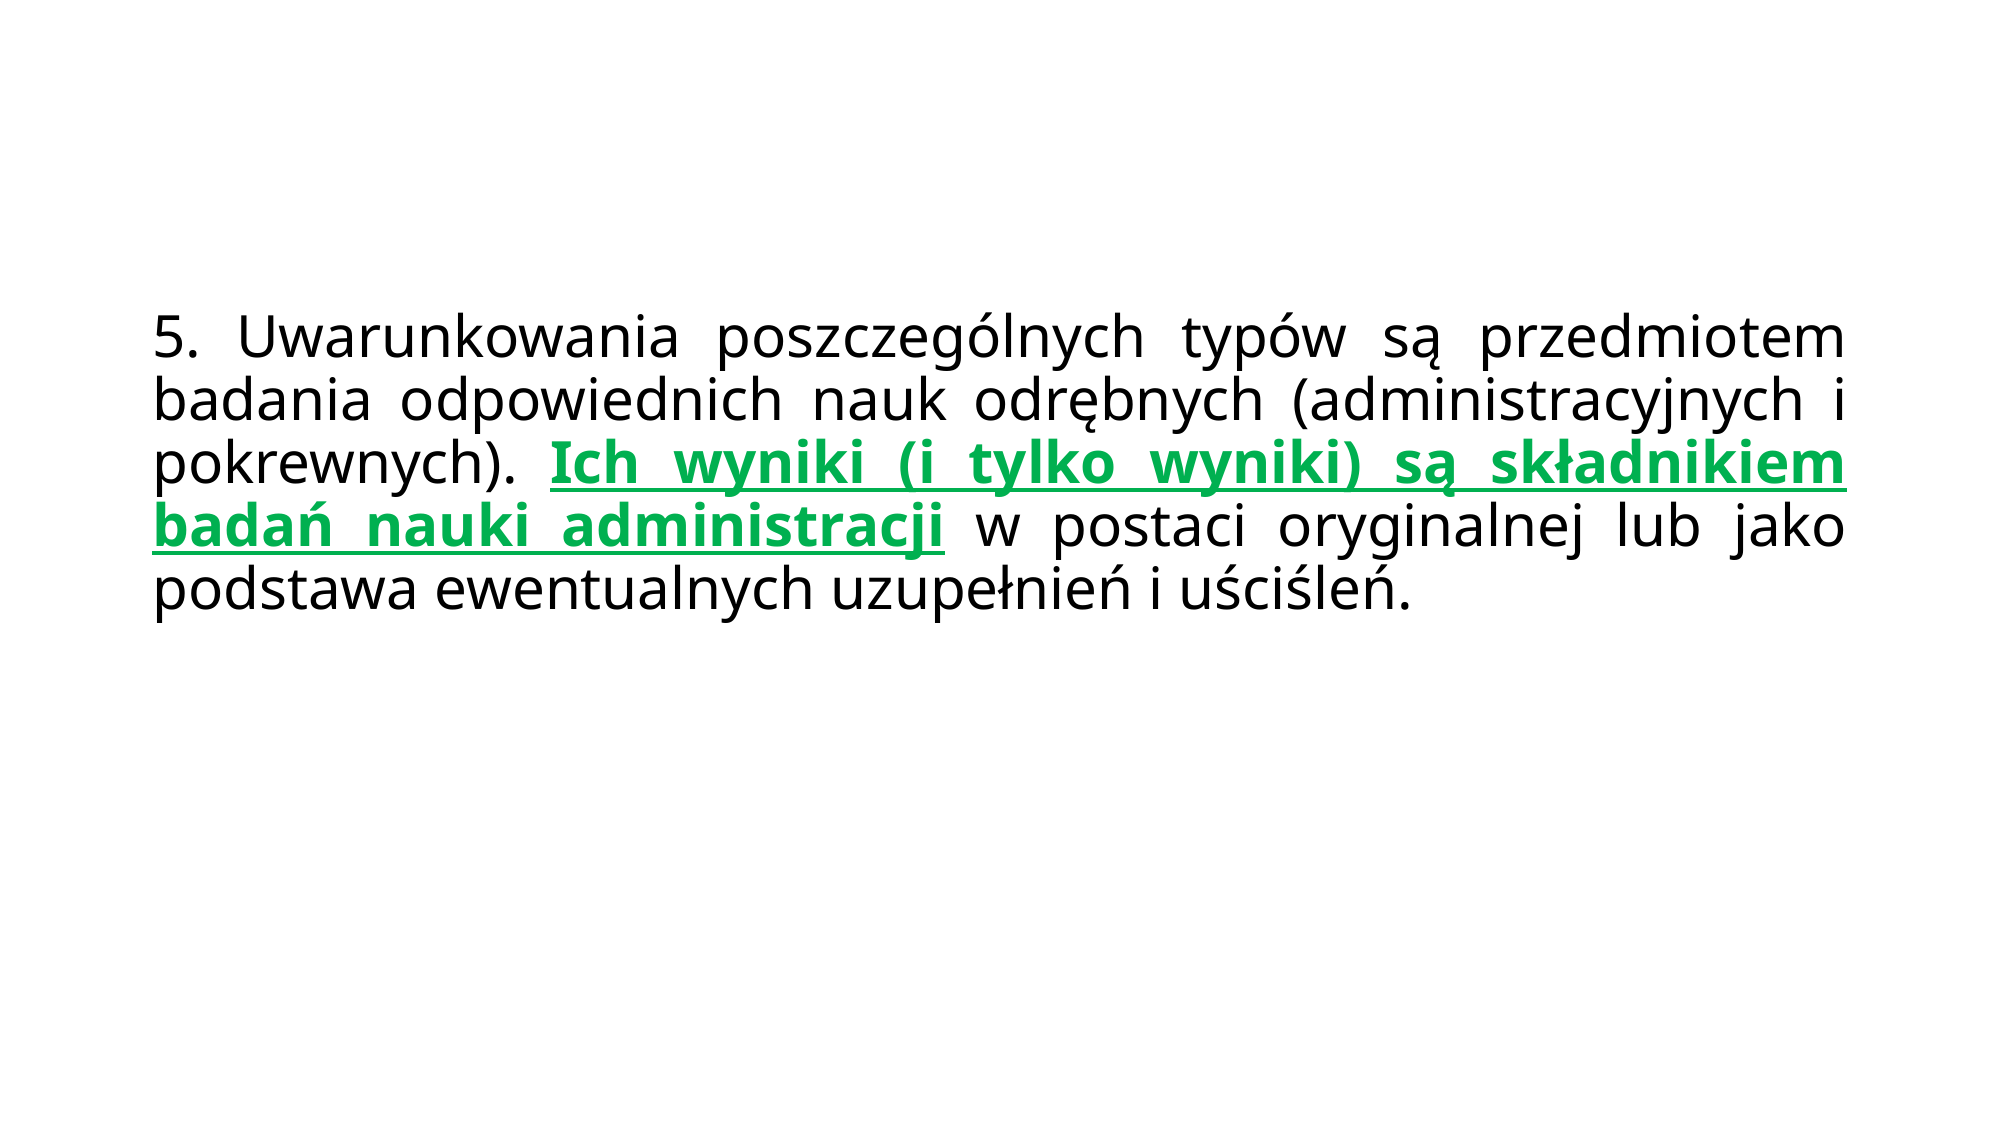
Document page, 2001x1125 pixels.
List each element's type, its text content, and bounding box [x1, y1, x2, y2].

list 5. Uwarunkowania poszczególnych typów są przedmiotem badania odpowiednich nauk odrębnych (administracyjnych i pokrewnych). Ich wyniki (i tylko wyniki) są składnikiem badań nauki administracji w postaci oryginalnej lub jako podstawa ewentualnych uzupełnień i uściśleń. [137, 299, 1863, 1014]
